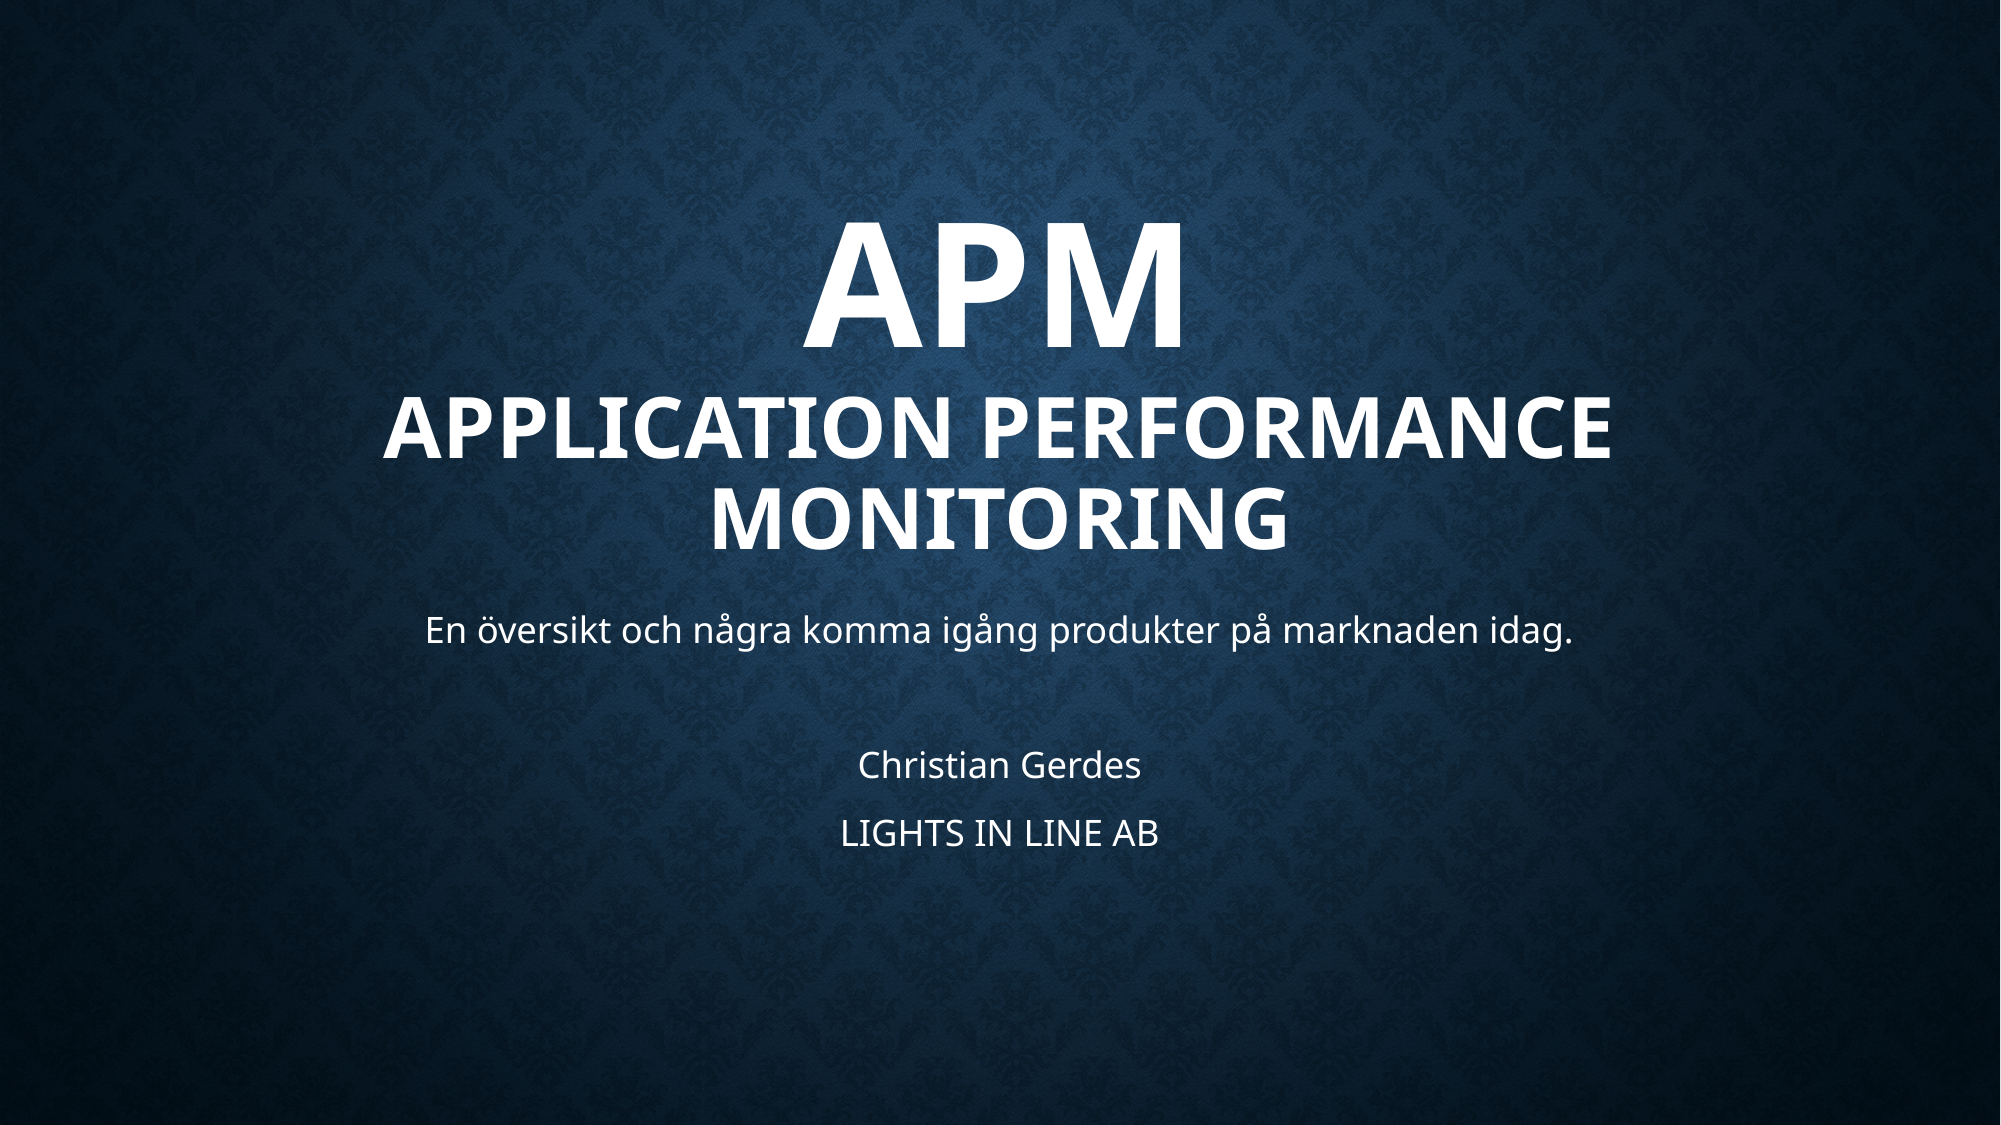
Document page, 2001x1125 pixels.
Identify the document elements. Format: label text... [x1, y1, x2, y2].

subtitle En översikt och några komma igång produkter på marknaden idag. Christian Gerdes LIGHTS IN LINE AB [261, 590, 1739, 863]
title APM Application performance Monitoring [261, 184, 1739, 576]
